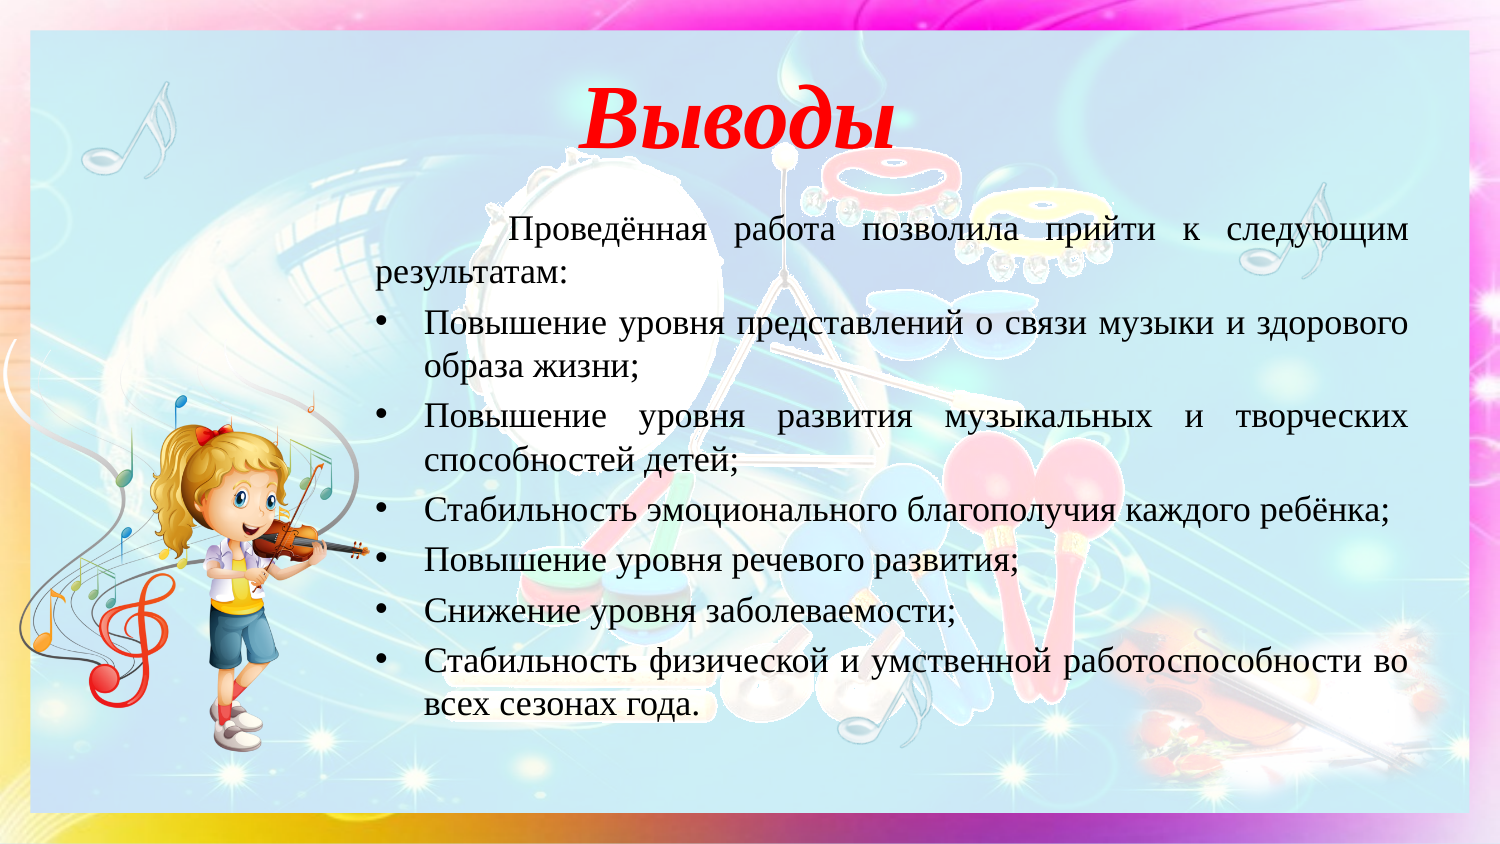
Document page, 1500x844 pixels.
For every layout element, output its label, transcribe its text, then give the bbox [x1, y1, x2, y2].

list Проведённая работа позволила прийти к следующим результатам: Повышение уровня представлений о связи музыки и здорового образа жизни; Повышение уровня развития музыкальных и творческих способностей детей; Стабильность эмоционального благополучия каждого ребёнка; Повышение уровня речевого развития; Снижение уровня заболеваемости; Стабильность физической и умственной работоспособности во всех сезонах года. [360, 196, 1425, 754]
picture [0, 0, 1500, 844]
title Выводы [75, 32, 1425, 292]
